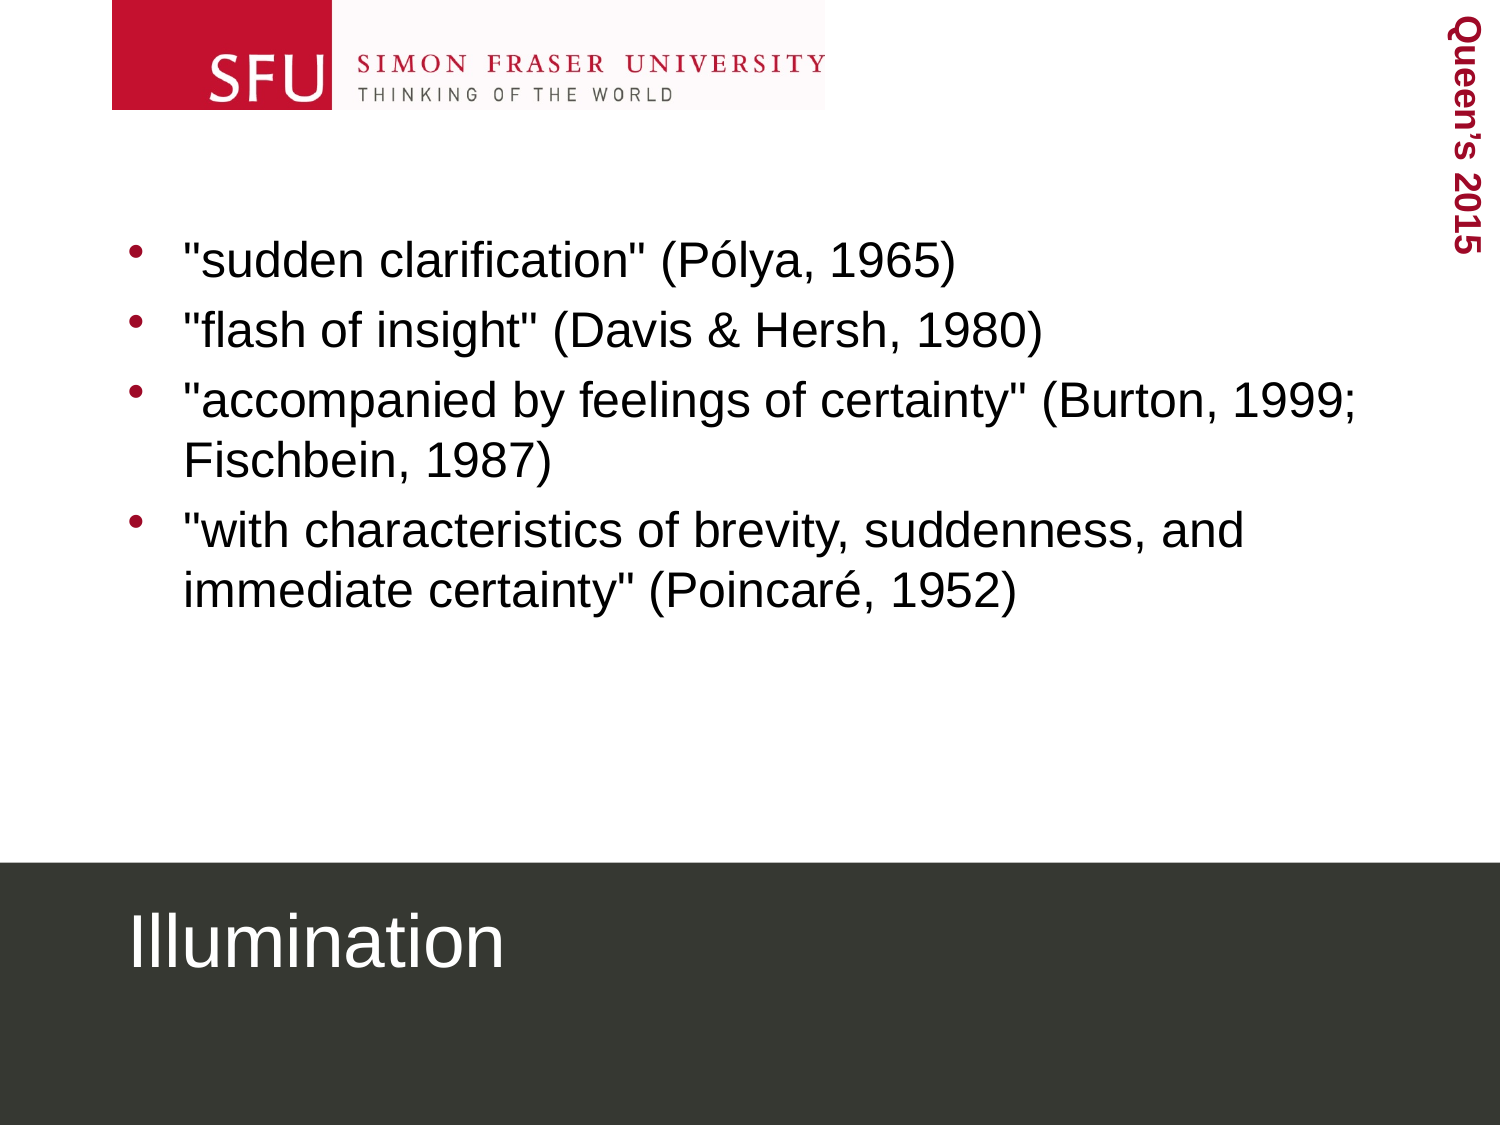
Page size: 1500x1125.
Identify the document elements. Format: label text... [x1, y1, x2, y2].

title Illumination [111, 881, 1450, 995]
picture [112, 0, 825, 110]
list "sudden clarification" (Pólya, 1965) "flash of insight" (Davis & Hersh, 1980) "accompanied by feelings of certainty" (Burton, 1999; Fischbein, 1987) "with characteristics of brevity, suddenness, and immediate certainty" (Poincaré, 1952) [112, 149, 1388, 826]
